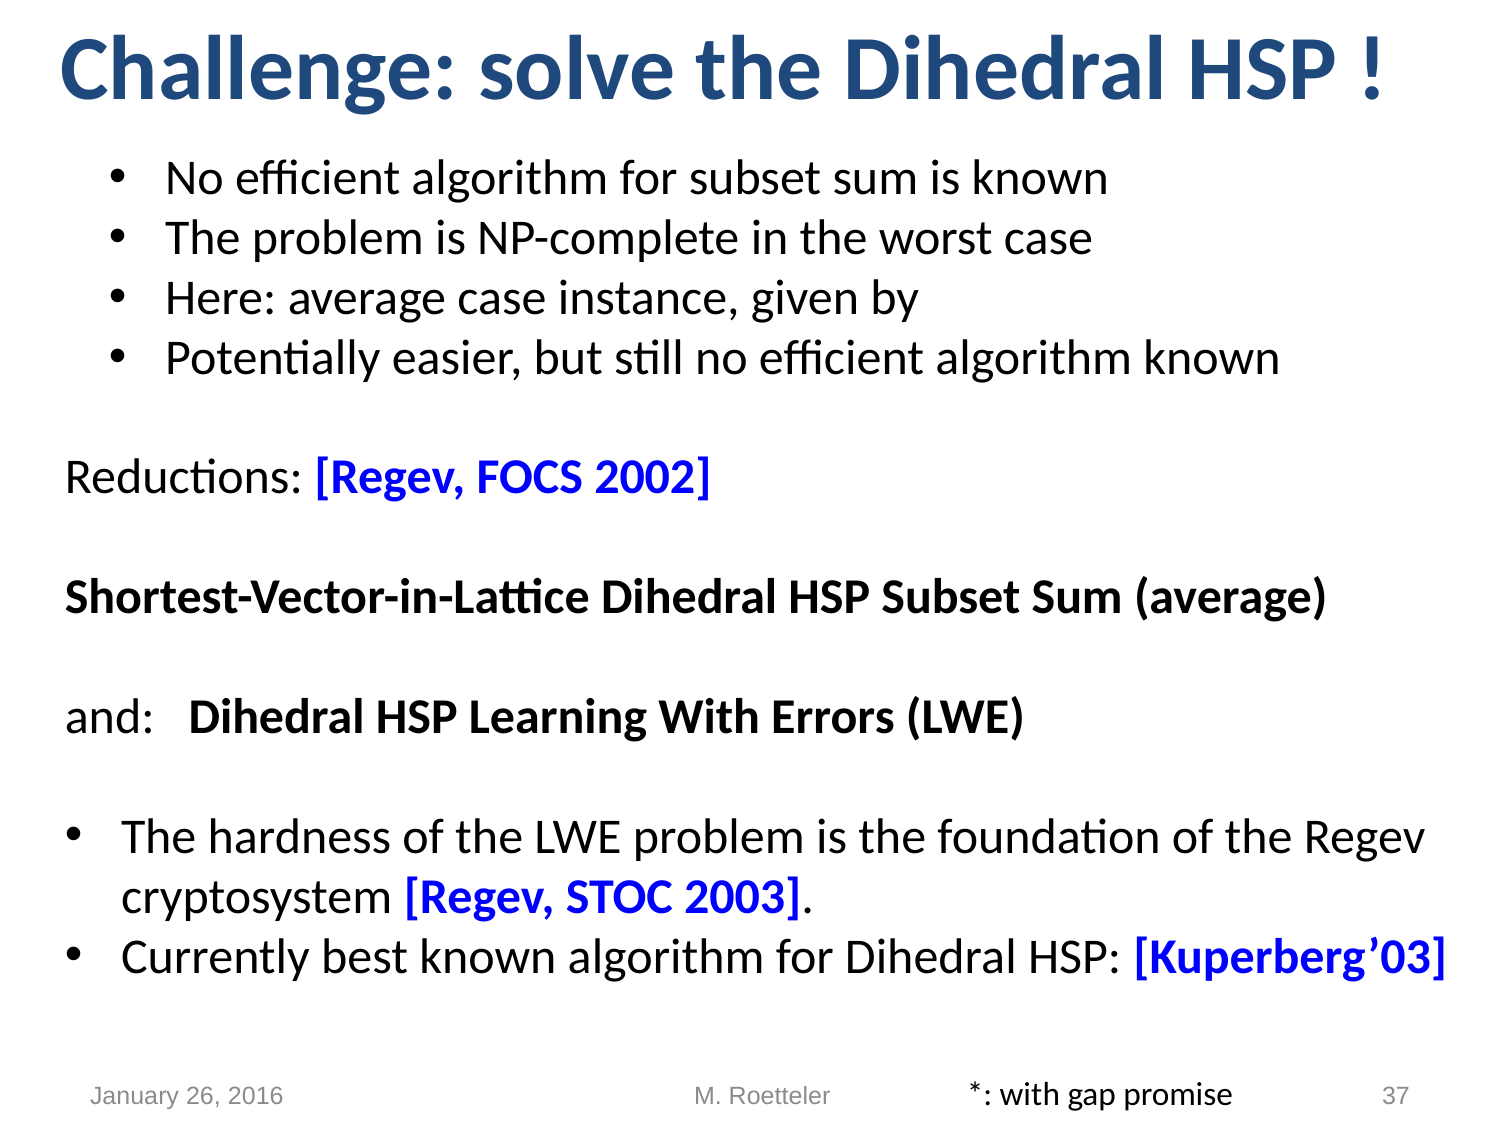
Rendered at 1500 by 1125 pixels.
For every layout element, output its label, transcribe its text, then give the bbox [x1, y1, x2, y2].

footer M. Roetteler [525, 1065, 1000, 1125]
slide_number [75, 1065, 425, 1125]
slide_number 37 [1074, 1065, 1425, 1125]
text_box *: with gap promise [952, 1065, 1249, 1120]
title Challenge: solve the Dihedral HSP ! [24, 0, 1426, 126]
